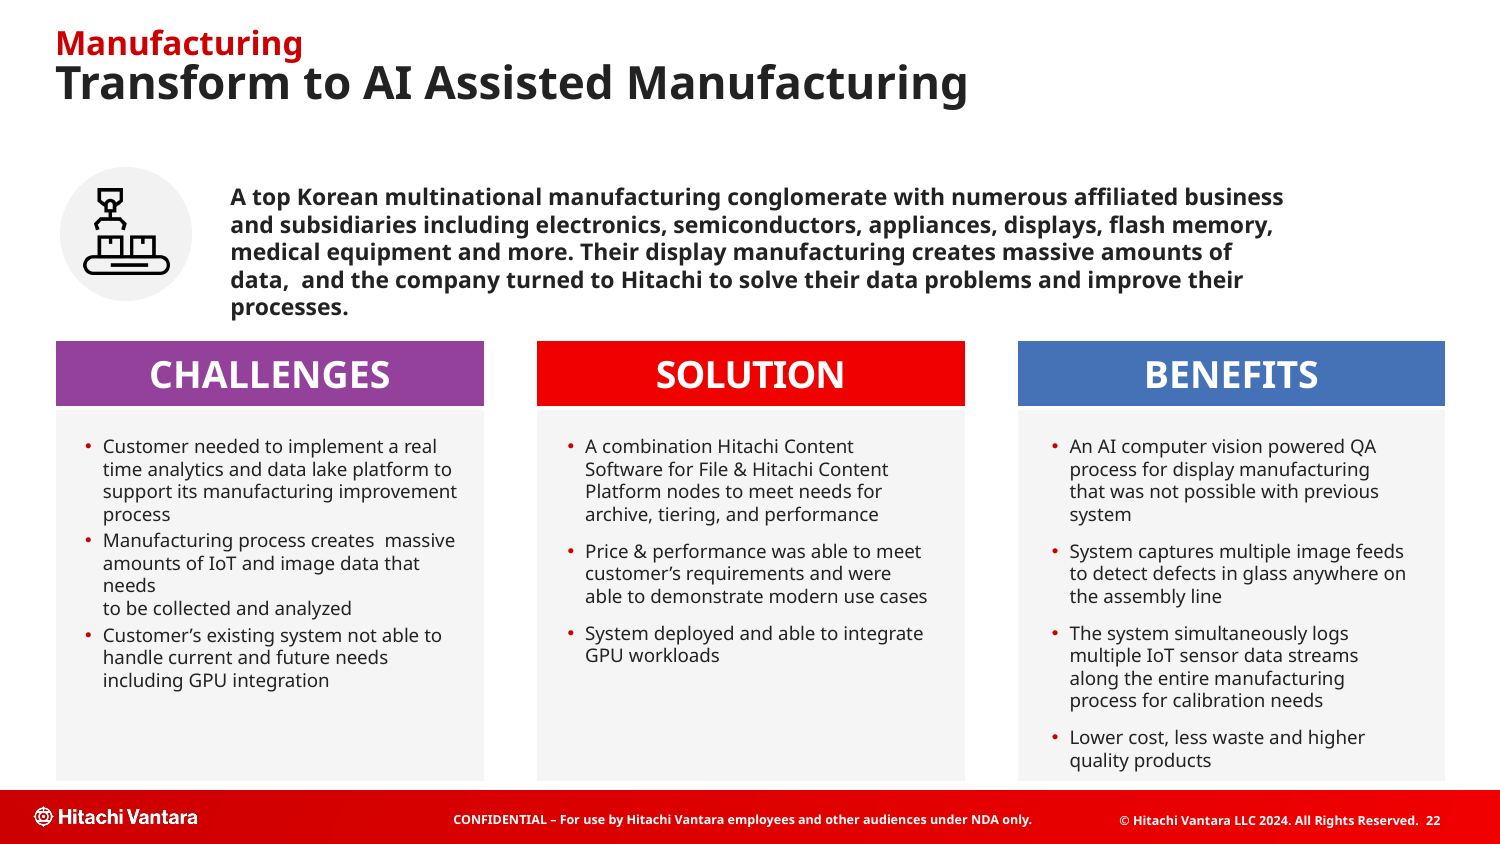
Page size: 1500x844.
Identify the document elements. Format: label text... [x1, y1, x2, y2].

text_box [1014, 410, 1450, 785]
title Manufacturing Transform to AI Assisted Manufacturing [43, 8, 1200, 129]
text_box SOLUTION [533, 337, 969, 410]
text_box [533, 410, 969, 785]
text_box [52, 409, 488, 785]
text_box CHALLENGES [52, 337, 488, 410]
text_box BENEFITS [1014, 337, 1450, 410]
text_box A top Korean multinational manufacturing conglomerate with numerous affiliated business and subsidiaries including electronics, semiconductors, appliances, displays, flash memory, medical equipment and more. Their display manufacturing creates massive amounts of data, and the company turned to Hitachi to solve their data problems and improve their processes. [192, 175, 1308, 296]
picture [83, 187, 170, 275]
text_box [57, 164, 192, 304]
picture [0, 758, 231, 844]
text_box An AI computer vision powered QA process for display manufacturing that was not possible with previous system System captures multiple image feeds to detect defects in glass anywhere on the assembly line The system simultaneously logs multiple IoT sensor data streams along the entire manufacturing process for calibration needs Lower cost, less waste and higher quality products [1028, 427, 1423, 816]
text_box A combination Hitachi Content Software for File & Hitachi Content Platform nodes to meet needs for archive, tiering, and performance Price & performance was able to meet customer’s requirements and were able to demonstrate modern use cases System deployed and able to integrate GPU workloads [543, 427, 945, 675]
text_box Customer needed to implement a real time analytics and data lake platform to support its manufacturing improvement process Manufacturing process creates massive amounts of IoT and image data that needs to be collected and analyzed Customer’s existing system not able to handle current and future needs including GPU integration [46, 427, 479, 677]
